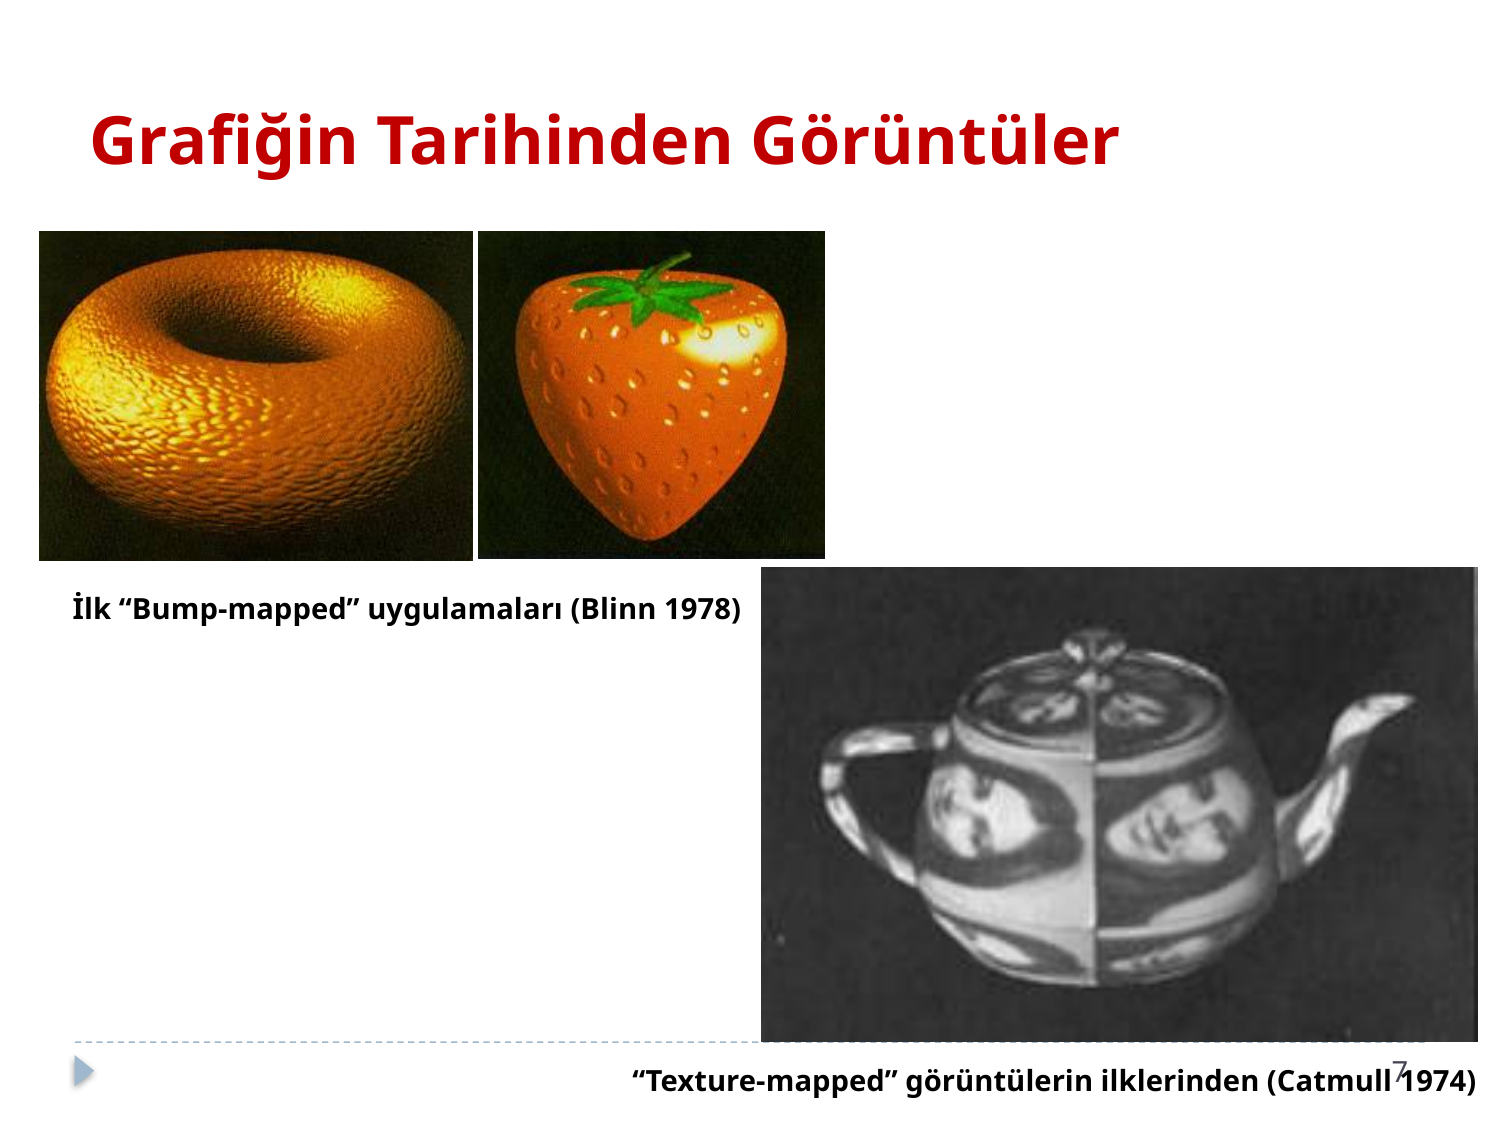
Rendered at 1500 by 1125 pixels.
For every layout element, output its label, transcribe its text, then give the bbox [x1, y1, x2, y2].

picture [761, 567, 1478, 1042]
text_box “Texture-mapped” görüntülerin ilklerinden (Catmull 1974) [1424, 1055, 1500, 1105]
picture [39, 231, 473, 561]
text_box Grafiğin Tarihinden Görüntüler [74, 37, 1317, 238]
text_box İlk “Bump-mapped” uygulamaları (Blinn 1978) [57, 582, 755, 633]
text_box “Texture-mapped” görüntülerin ilklerinden (Catmull 1974) [608, 1055, 1072, 1105]
slide_number 7 [1072, 1054, 1424, 1106]
picture [477, 231, 825, 559]
